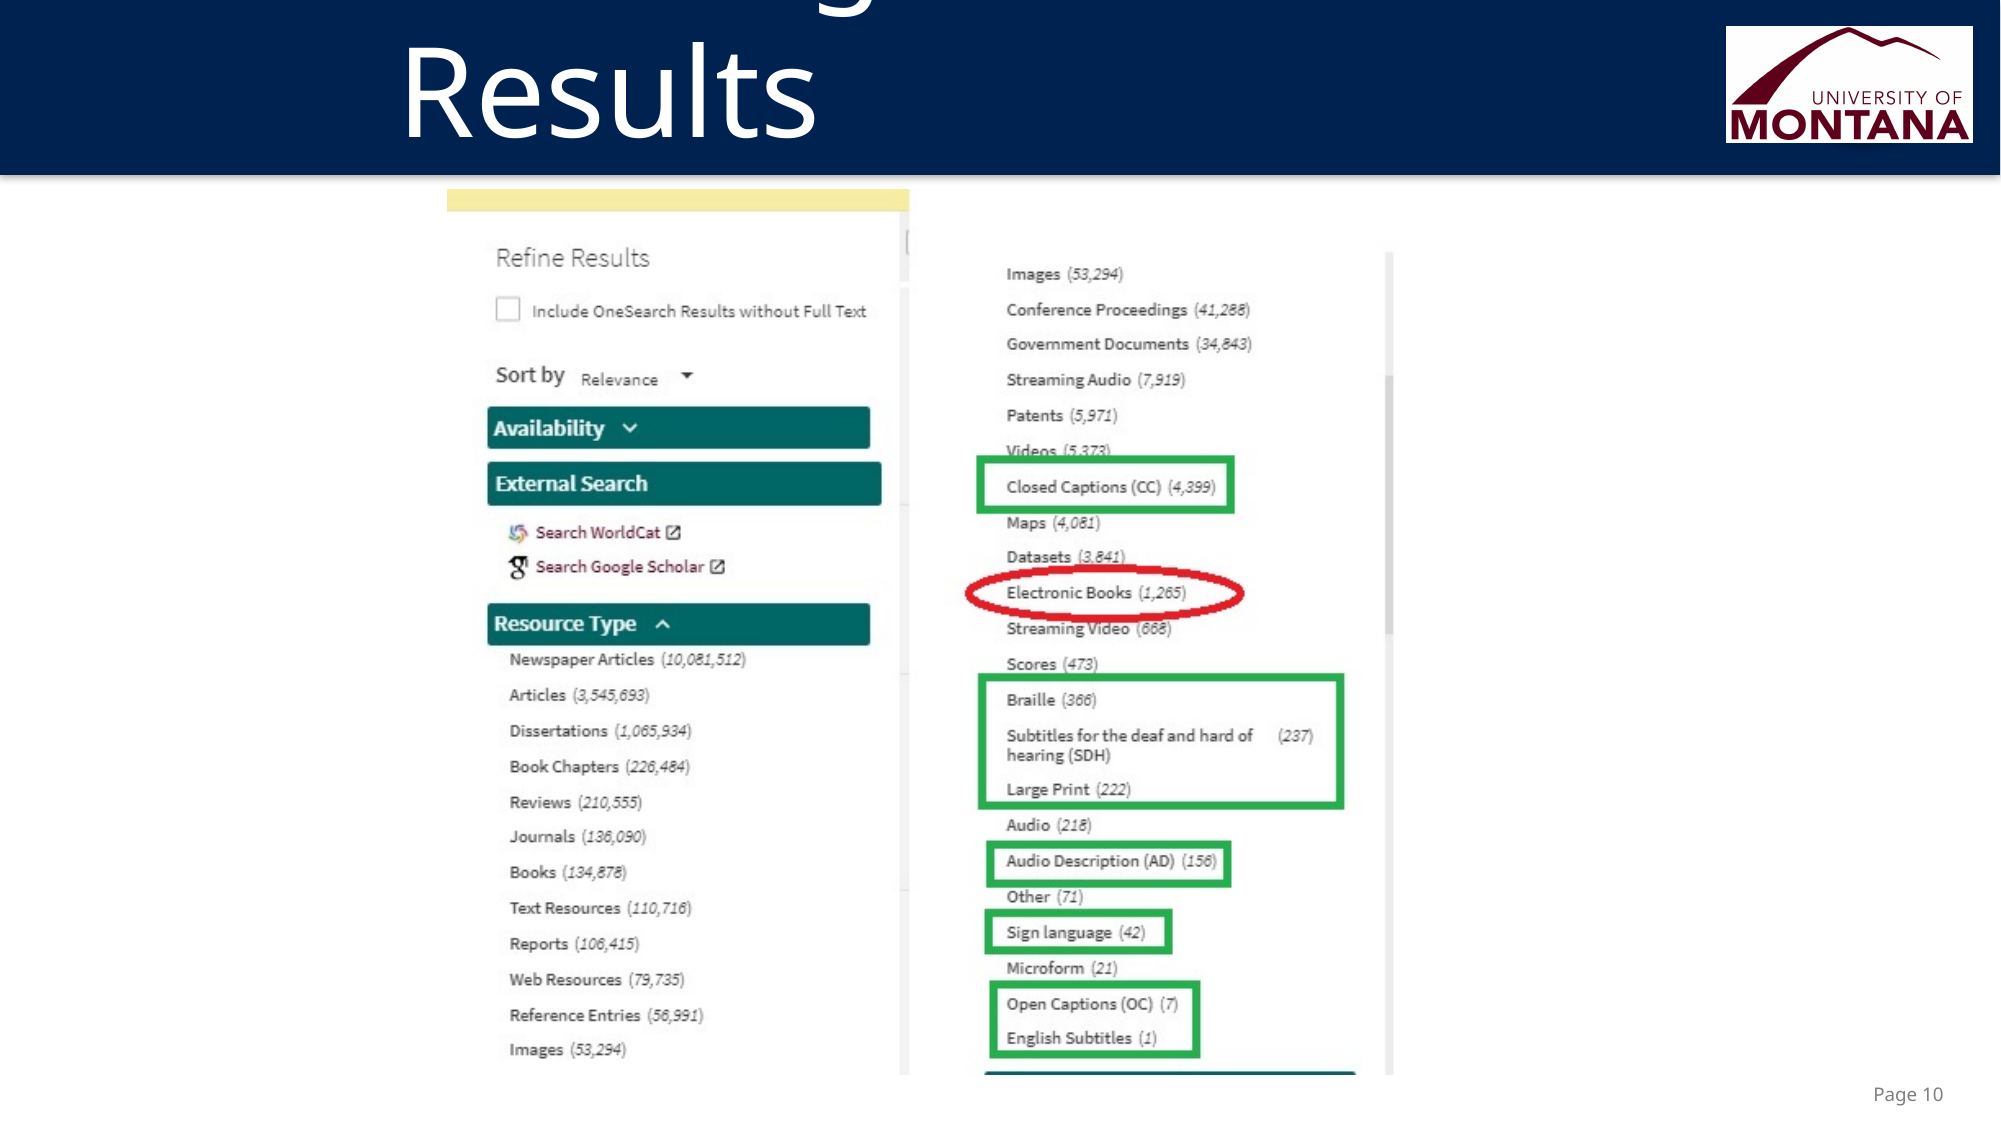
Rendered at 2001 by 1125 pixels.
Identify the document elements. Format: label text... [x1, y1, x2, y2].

picture [1725, 19, 1973, 146]
title Refining Search Results [382, 0, 1780, 170]
picture [445, 188, 1405, 1079]
